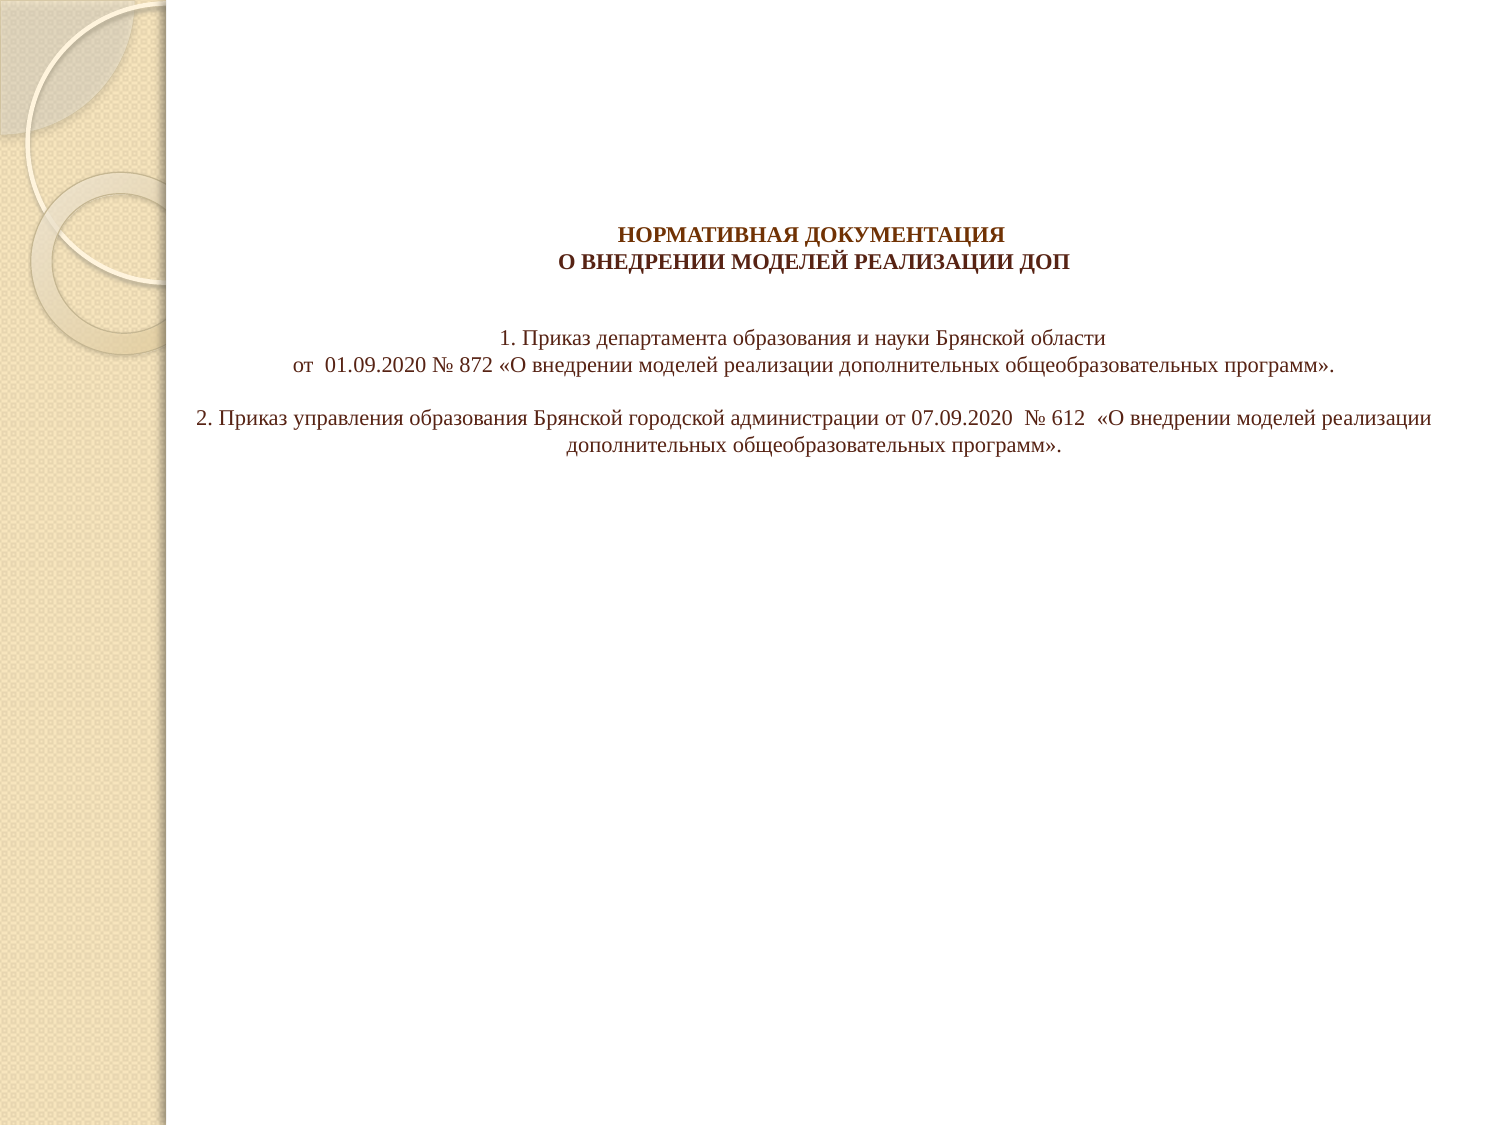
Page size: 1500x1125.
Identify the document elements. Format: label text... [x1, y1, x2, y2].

title НОРМАТИВНАЯ ДОКУМЕНТАЦИЯ О ВНЕДРЕНИИ МОДЕЛЕЙ РЕАЛИЗАЦИИ ДОП 1. Приказ департамента образования и науки Брянской области от 01.09.2020 № 872 «О внедрении моделей реализации дополнительных общеобразовательных программ». 2. Приказ управления образования Брянской городской администрации от 07.09.2020 № 612 «О внедрении моделей реализации дополнительных общеобразовательных программ». [164, 58, 1465, 668]
